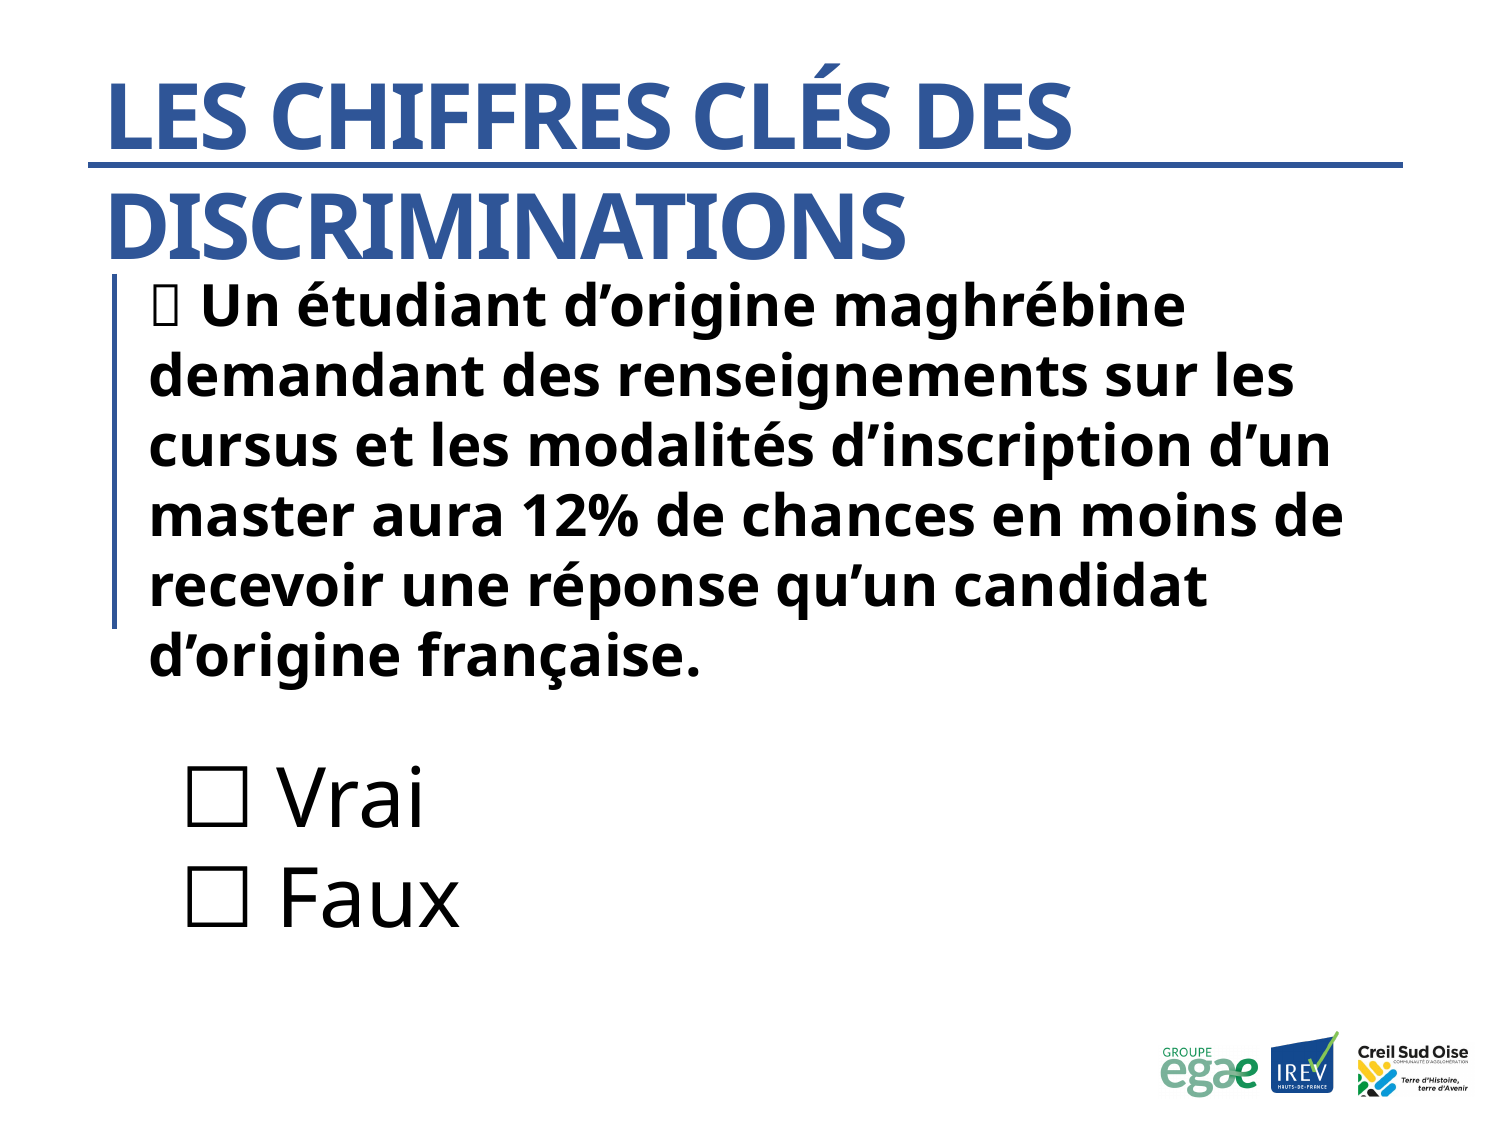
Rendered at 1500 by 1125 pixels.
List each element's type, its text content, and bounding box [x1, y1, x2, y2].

text_box Les chiffres clés des discriminations [88, 50, 1359, 164]
text_box ☐ Vrai ☐ Faux [163, 736, 1284, 952]
text_box Les chiffres clés des discriminations [88, 165, 1359, 286]
picture [1271, 1031, 1339, 1093]
picture [1158, 1045, 1260, 1099]
text_box 💬 Un étudiant d’origine maghrébine demandant des renseignements sur les cursus et les modalités d’inscription d’un master aura 12% de chances en moins de recevoir une réponse qu’un candidat d’origine française. [134, 260, 1403, 696]
picture [1358, 1042, 1475, 1097]
